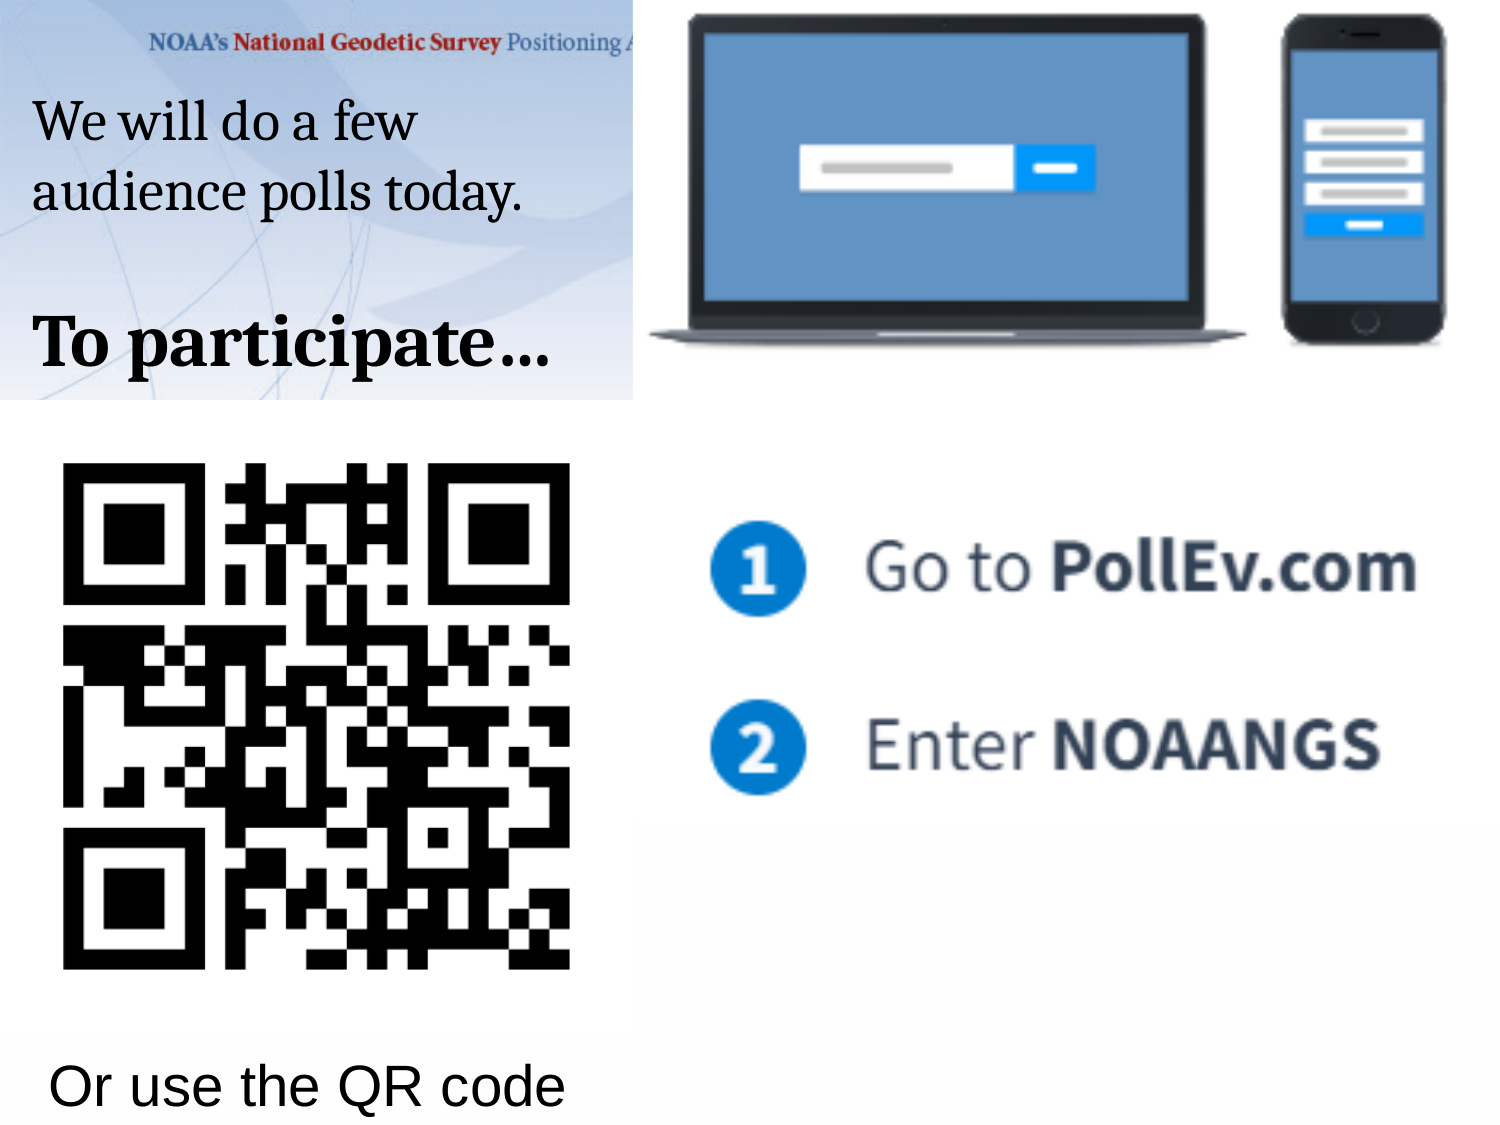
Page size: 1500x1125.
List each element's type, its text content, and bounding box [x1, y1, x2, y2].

text_box We will do a few audience polls today. To participate… [18, 74, 627, 390]
picture [0, 0, 1500, 1125]
text_box Or use the QR code [0, 1041, 633, 1125]
